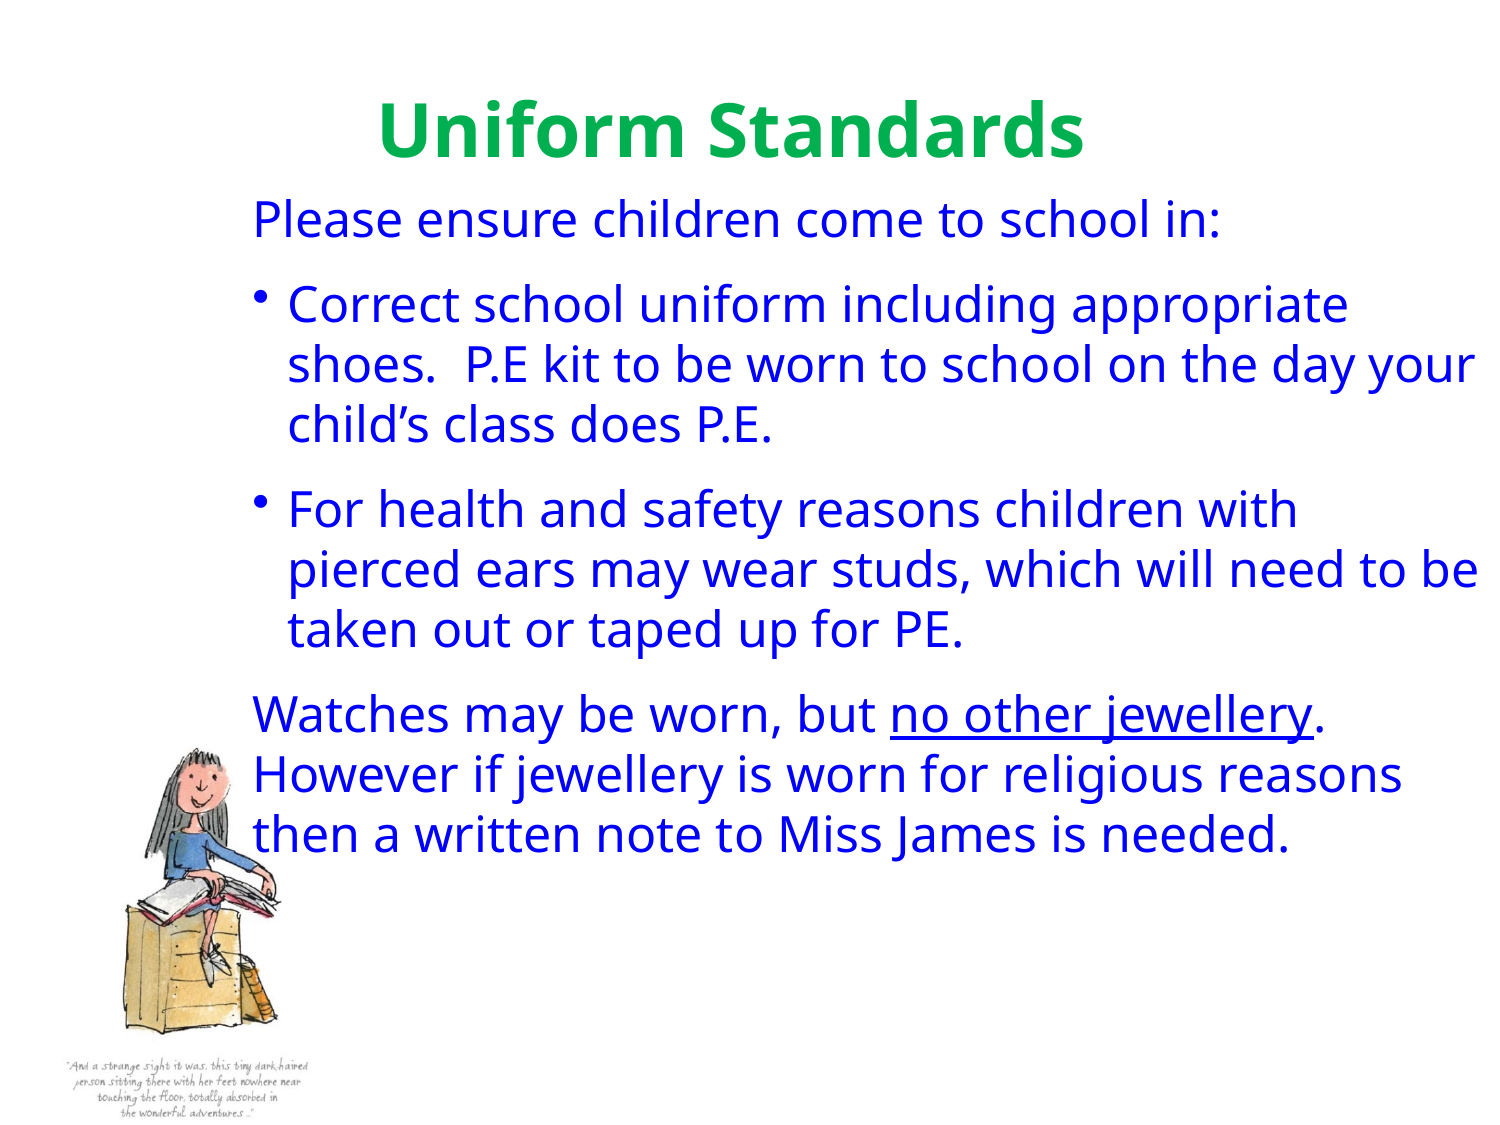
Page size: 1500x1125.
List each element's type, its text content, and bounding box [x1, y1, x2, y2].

text_box Please ensure children come to school in: Correct school uniform including appropriate shoes. P.E kit to be worn to school on the day your child’s class does P.E. For health and safety reasons children with pierced ears may wear studs, which will need to be taken out or taped up for PE. Watches may be worn, but no other jewellery. However if jewellery is worn for religious reasons then a written note to Miss James is needed. [237, 180, 1500, 955]
text_box Uniform Standards [124, 74, 1338, 180]
picture [0, 737, 388, 1125]
